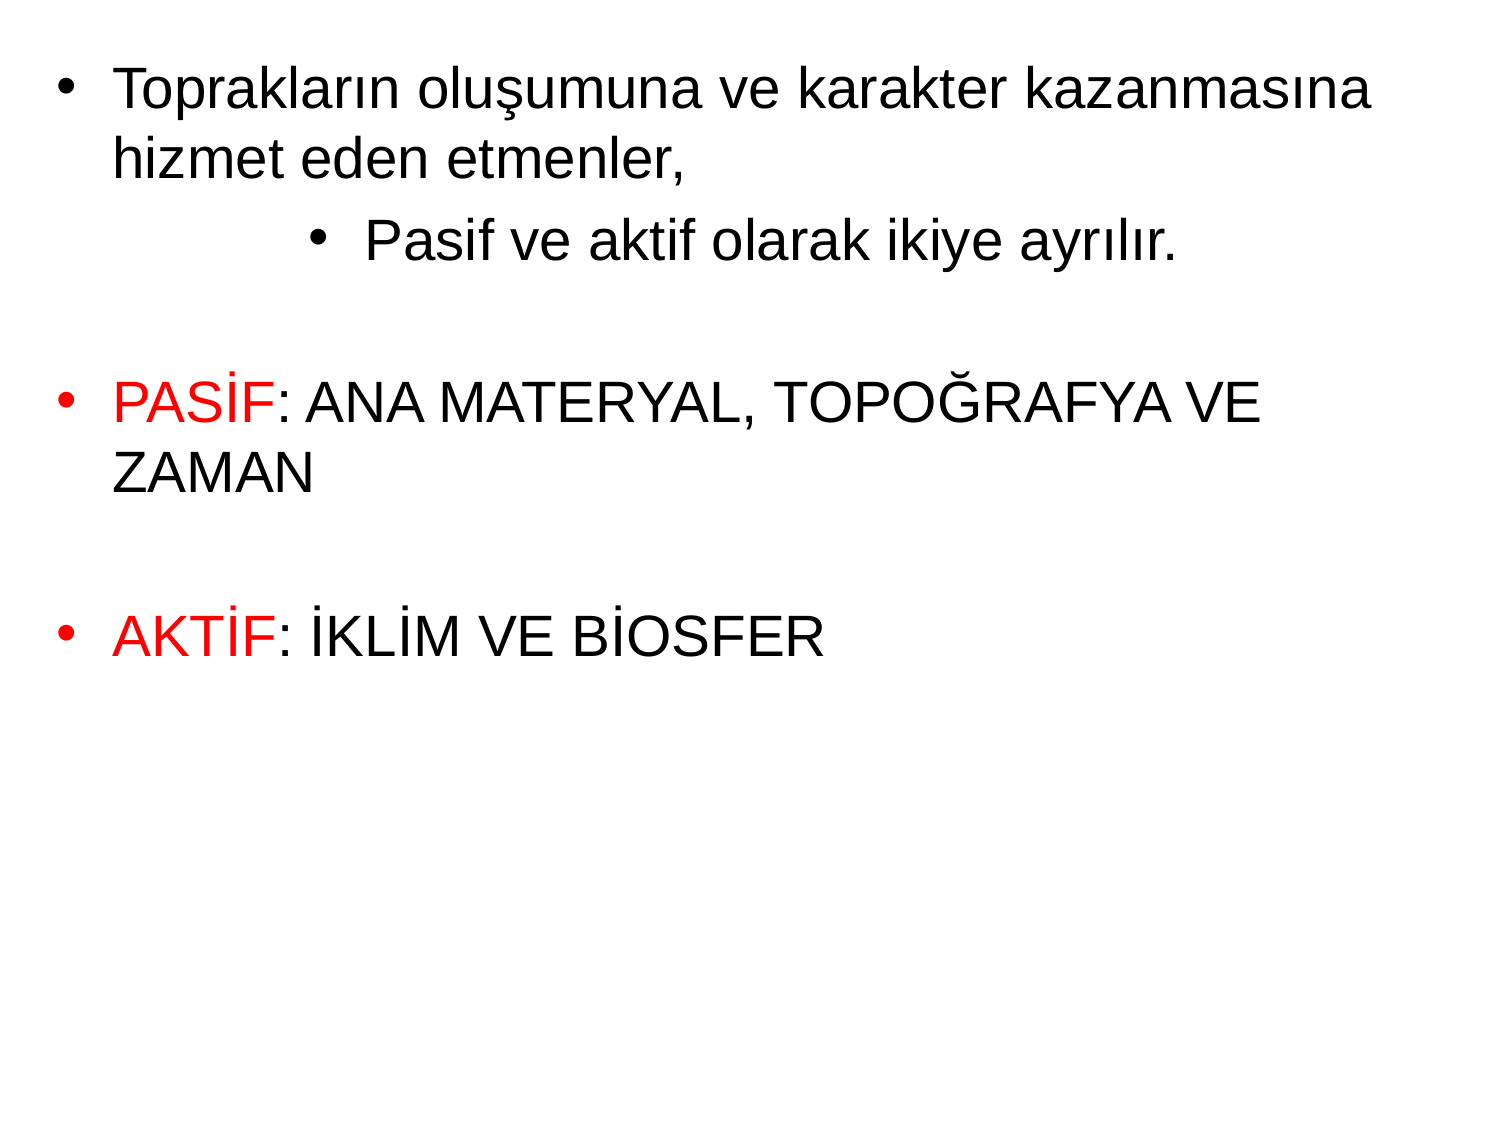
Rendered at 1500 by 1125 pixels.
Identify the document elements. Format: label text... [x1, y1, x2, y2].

list Toprakların oluşumuna ve karakter kazanmasına hizmet eden etmenler, Pasif ve aktif olarak ikiye ayrılır. PASİF: ANA MATERYAL, TOPOĞRAFYA VE ZAMAN AKTİF: İKLİM VE BİOSFER [41, 42, 1447, 768]
